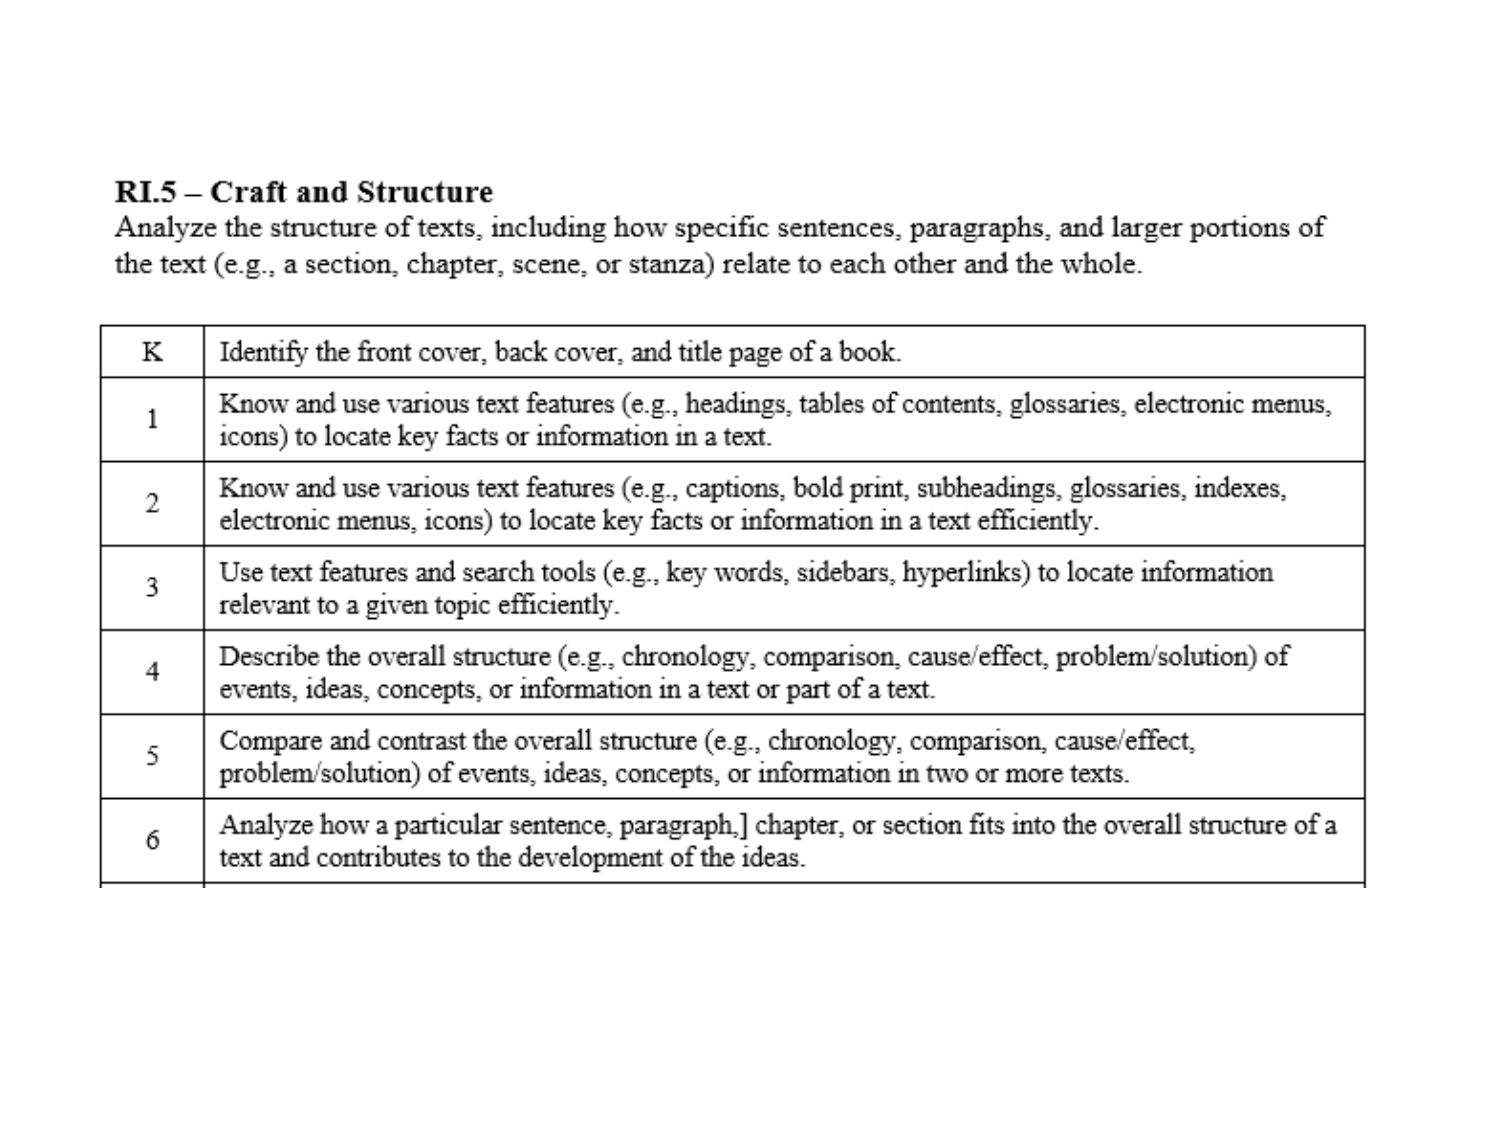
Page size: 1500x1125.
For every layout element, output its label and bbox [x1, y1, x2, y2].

picture [62, 149, 1395, 888]
